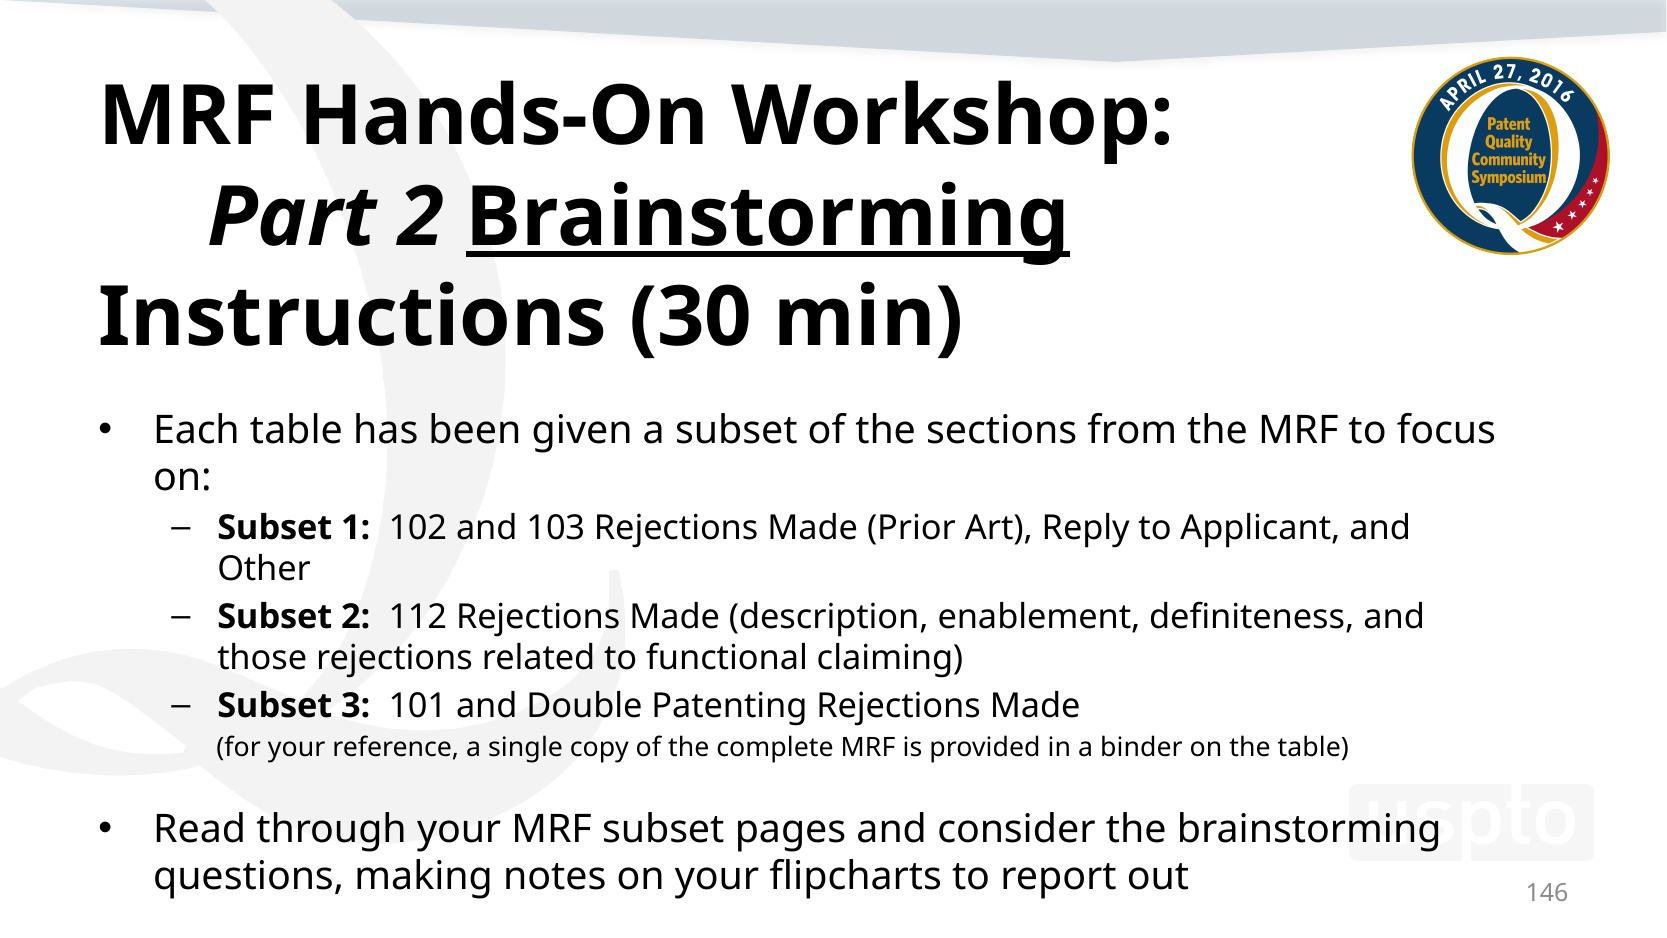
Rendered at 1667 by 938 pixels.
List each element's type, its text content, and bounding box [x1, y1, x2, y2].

picture [0, 0, 625, 844]
picture [1386, 32, 1632, 278]
slide_number 146 [1194, 868, 1584, 919]
title MRF Hands-On Workshop: Part 2 Brainstorming Instructions (30 min) [83, 54, 1466, 329]
list Each table has been given a subset of the sections from the MRF to focus on: Subset 1: 102 and 103 Rejections Made (Prior Art), Reply to Applicant, and Other Subset 2: 112 Rejections Made (description, enablement, definiteness, and those rejections related to functional claiming) Subset 3: 101 and Double Patenting Rejections Made (for your reference, a single copy of the complete MRF is provided in a binder on the table) Read through your MRF subset pages and consider the brainstorming questions, making notes on your flipcharts to report out [83, 396, 1514, 918]
